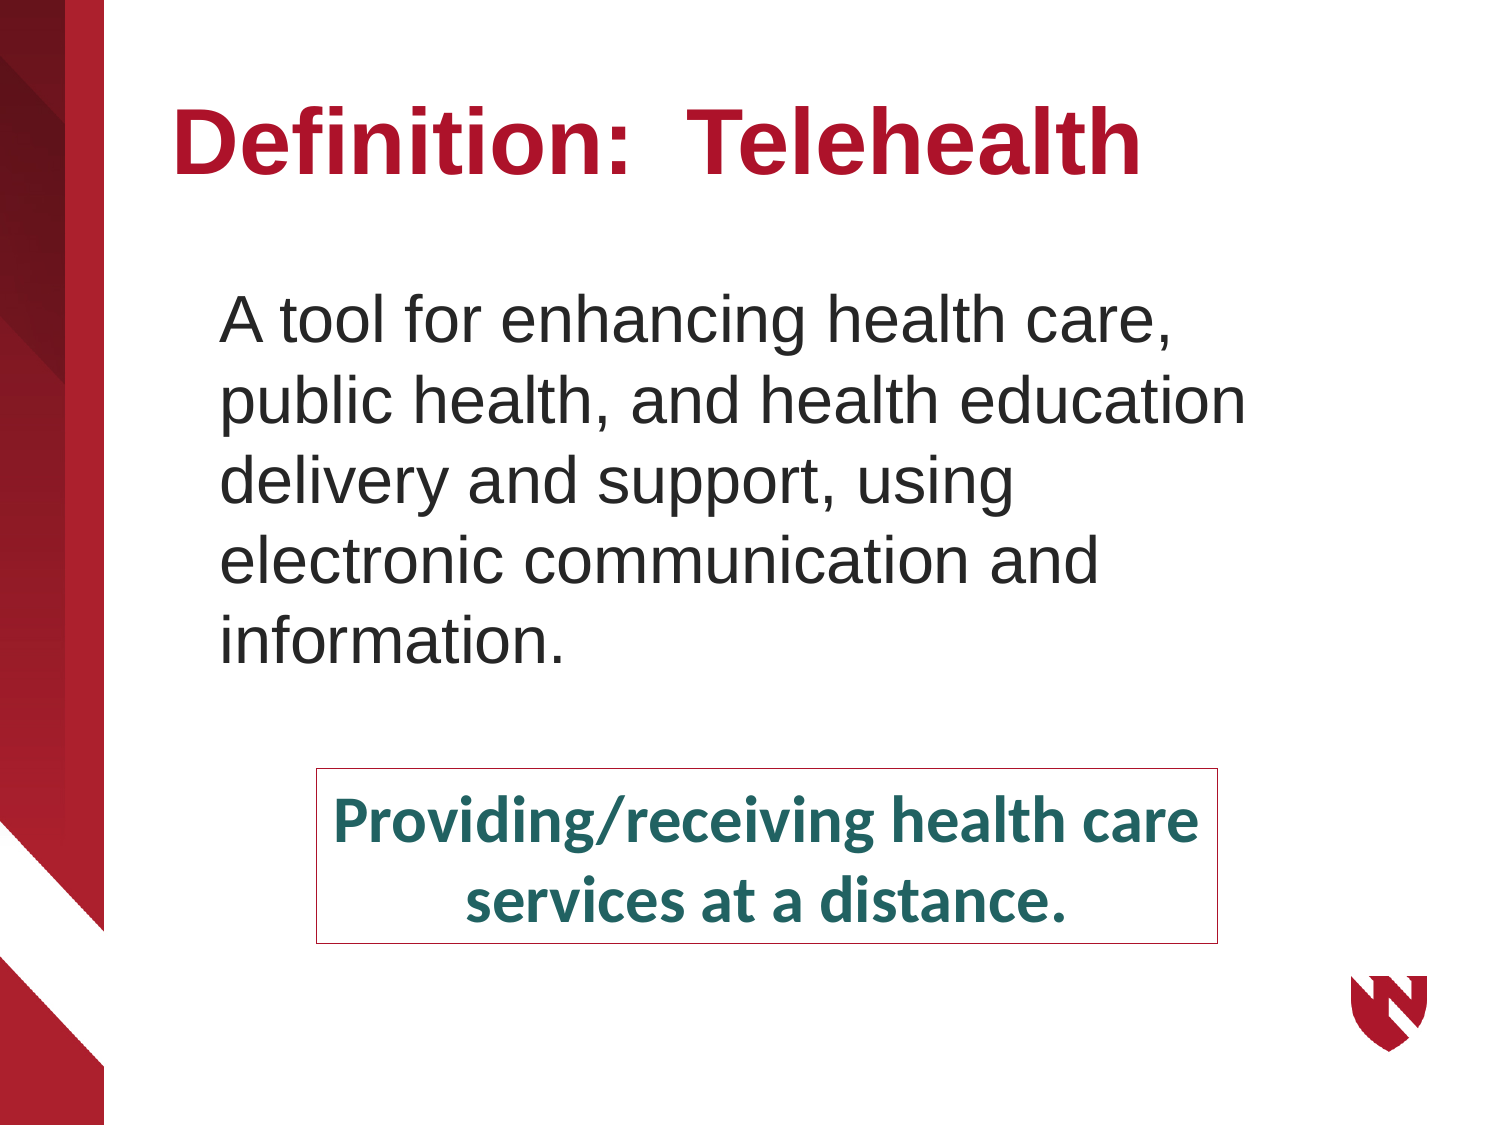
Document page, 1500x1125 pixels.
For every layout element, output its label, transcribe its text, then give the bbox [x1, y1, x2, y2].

title Definition: Telehealth [156, 64, 1405, 196]
picture [0, 0, 1500, 1125]
text_box Providing/receiving health care services at a distance. [316, 768, 1218, 944]
list A tool for enhancing health care, public health, and health education delivery and support, using electronic communication and information. [204, 268, 1332, 715]
